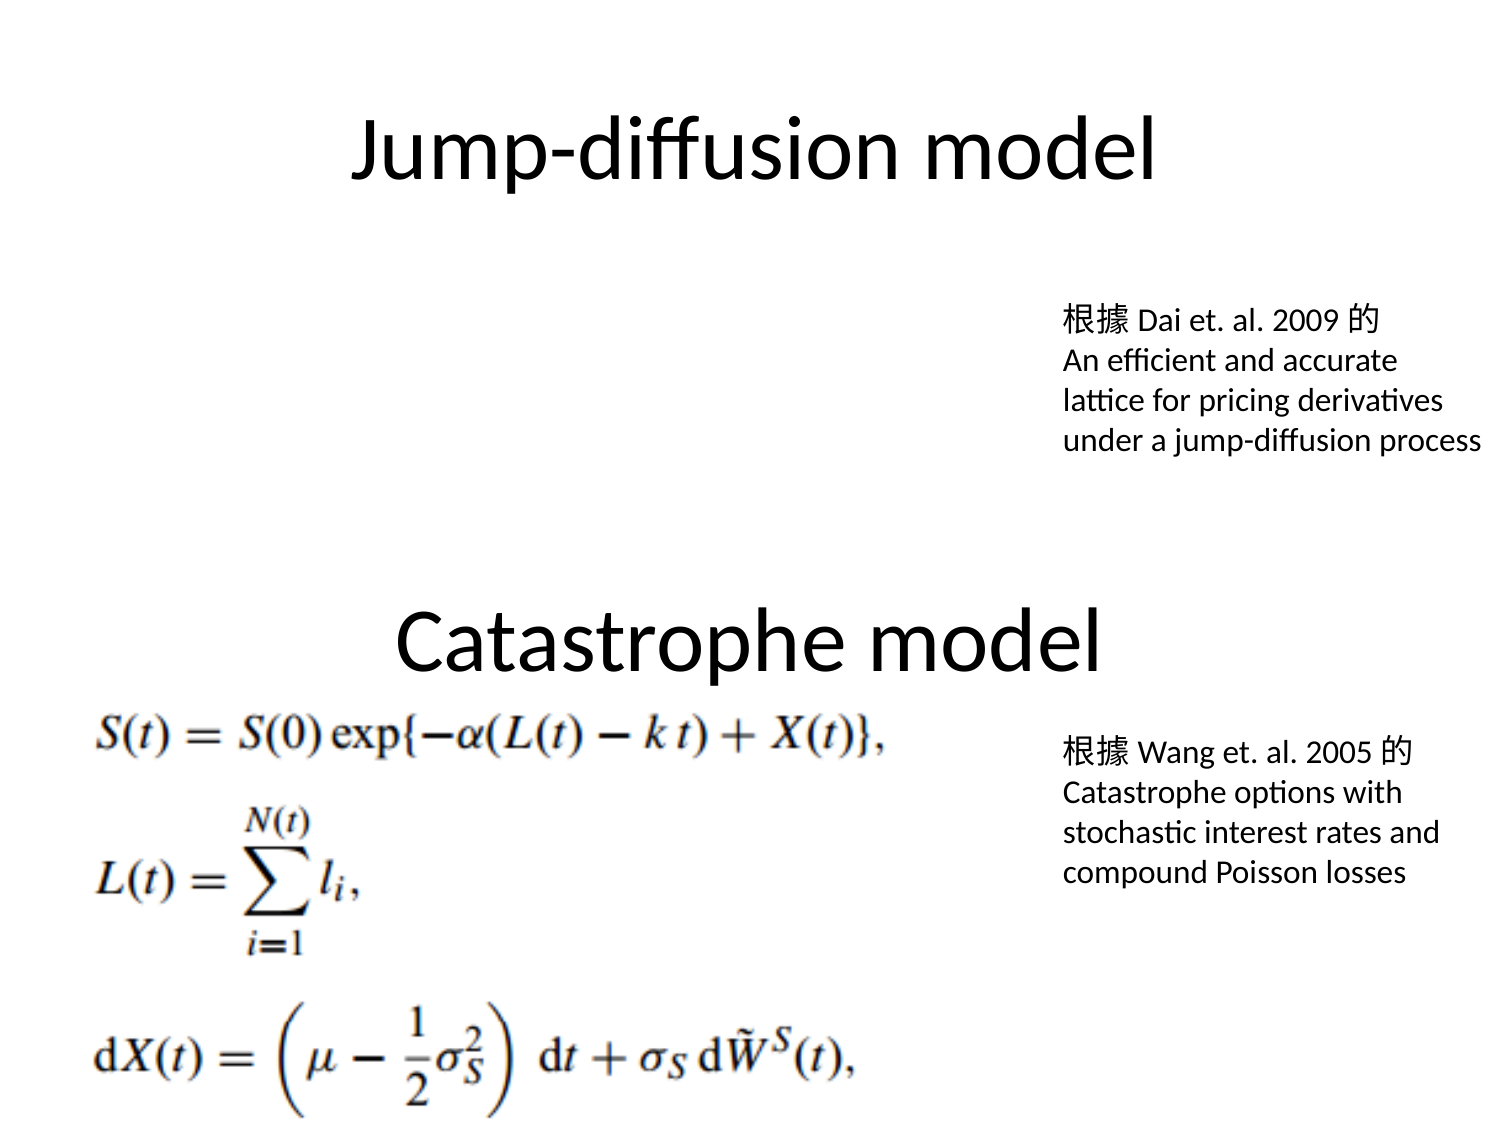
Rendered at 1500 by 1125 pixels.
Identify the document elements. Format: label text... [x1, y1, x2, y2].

title Jump-diffusion model [80, 49, 1431, 237]
text_box 根據Dai et. al. 2009的 An efficient and accurate lattice for pricing derivatives under a jump-diffusion process [1048, 290, 1500, 466]
text_box 根據Wang et. al. 2005的 Catastrophe options with stochastic interest rates and compound Poisson losses [1068, 723, 1500, 898]
text_box Catastrophe model [74, 541, 1425, 723]
picture [52, 692, 1064, 1125]
